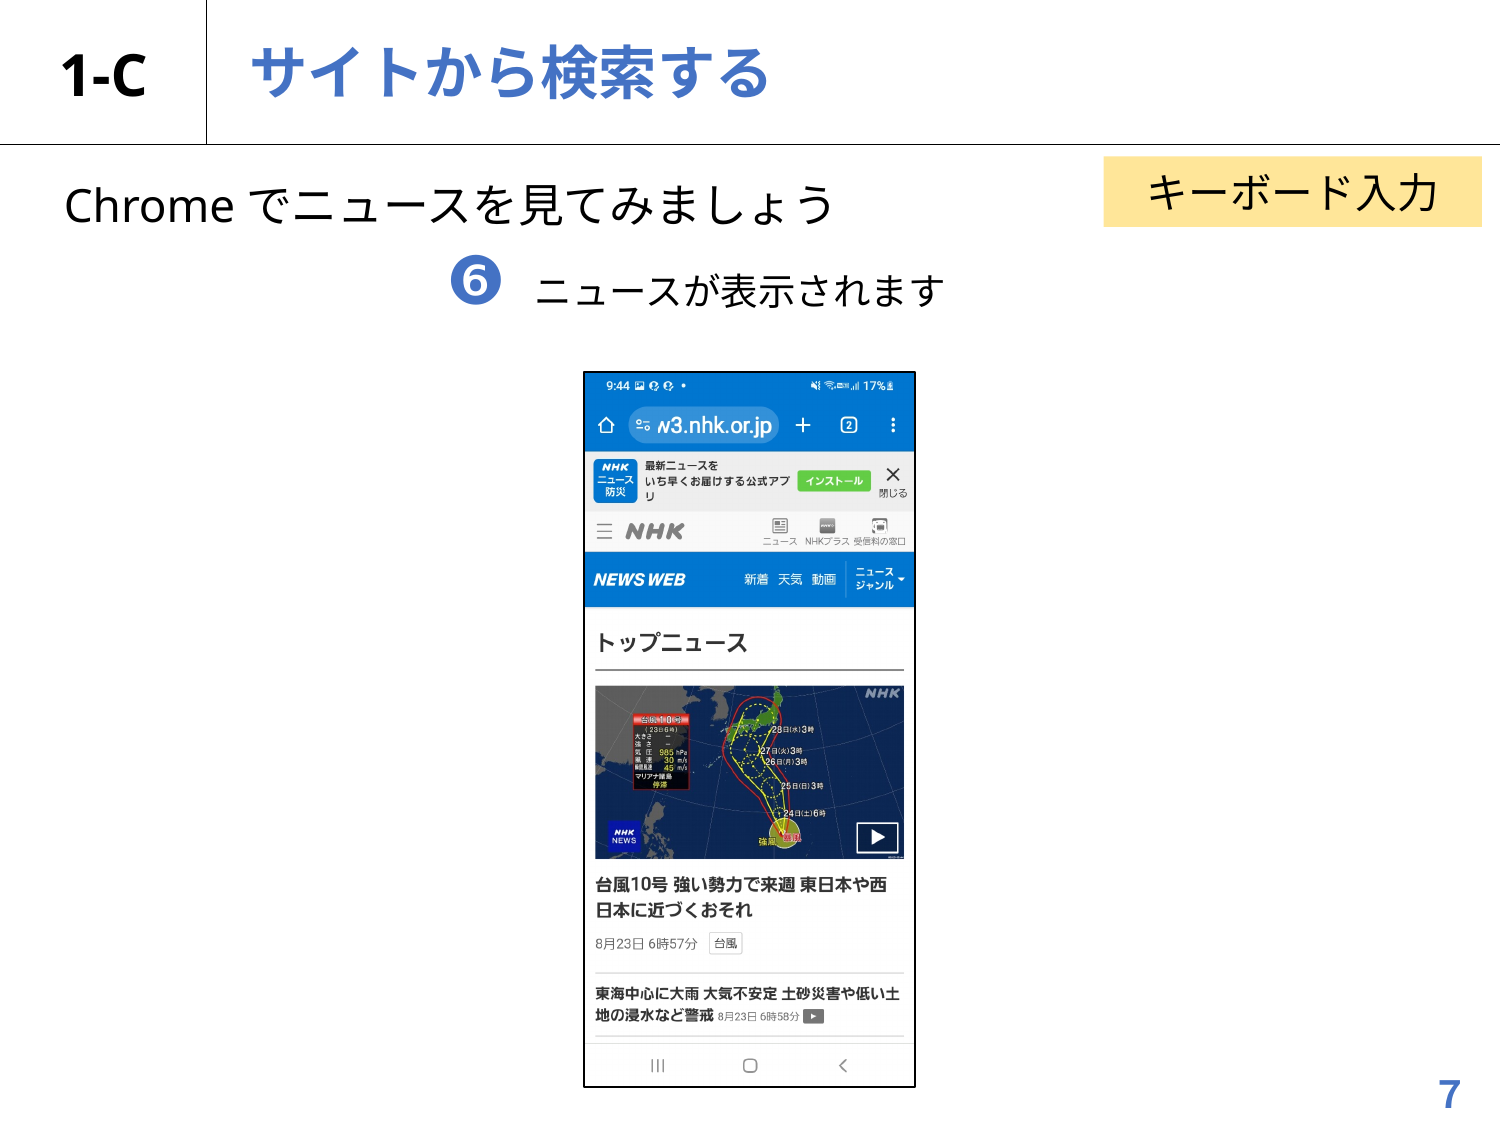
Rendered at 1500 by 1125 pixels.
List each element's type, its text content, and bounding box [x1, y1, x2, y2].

text_box サイトから検索する [230, 24, 1459, 119]
text_box ❻ [431, 235, 521, 326]
text_box ニュースが表示されます [521, 246, 1210, 320]
title 1-C [0, 0, 207, 147]
picture [584, 372, 915, 1087]
text_box ７ [1399, 1063, 1500, 1123]
text_box キーボード入力 [1103, 155, 1483, 228]
text_box Chromeでニュースを見てみましょう [48, 175, 1424, 235]
